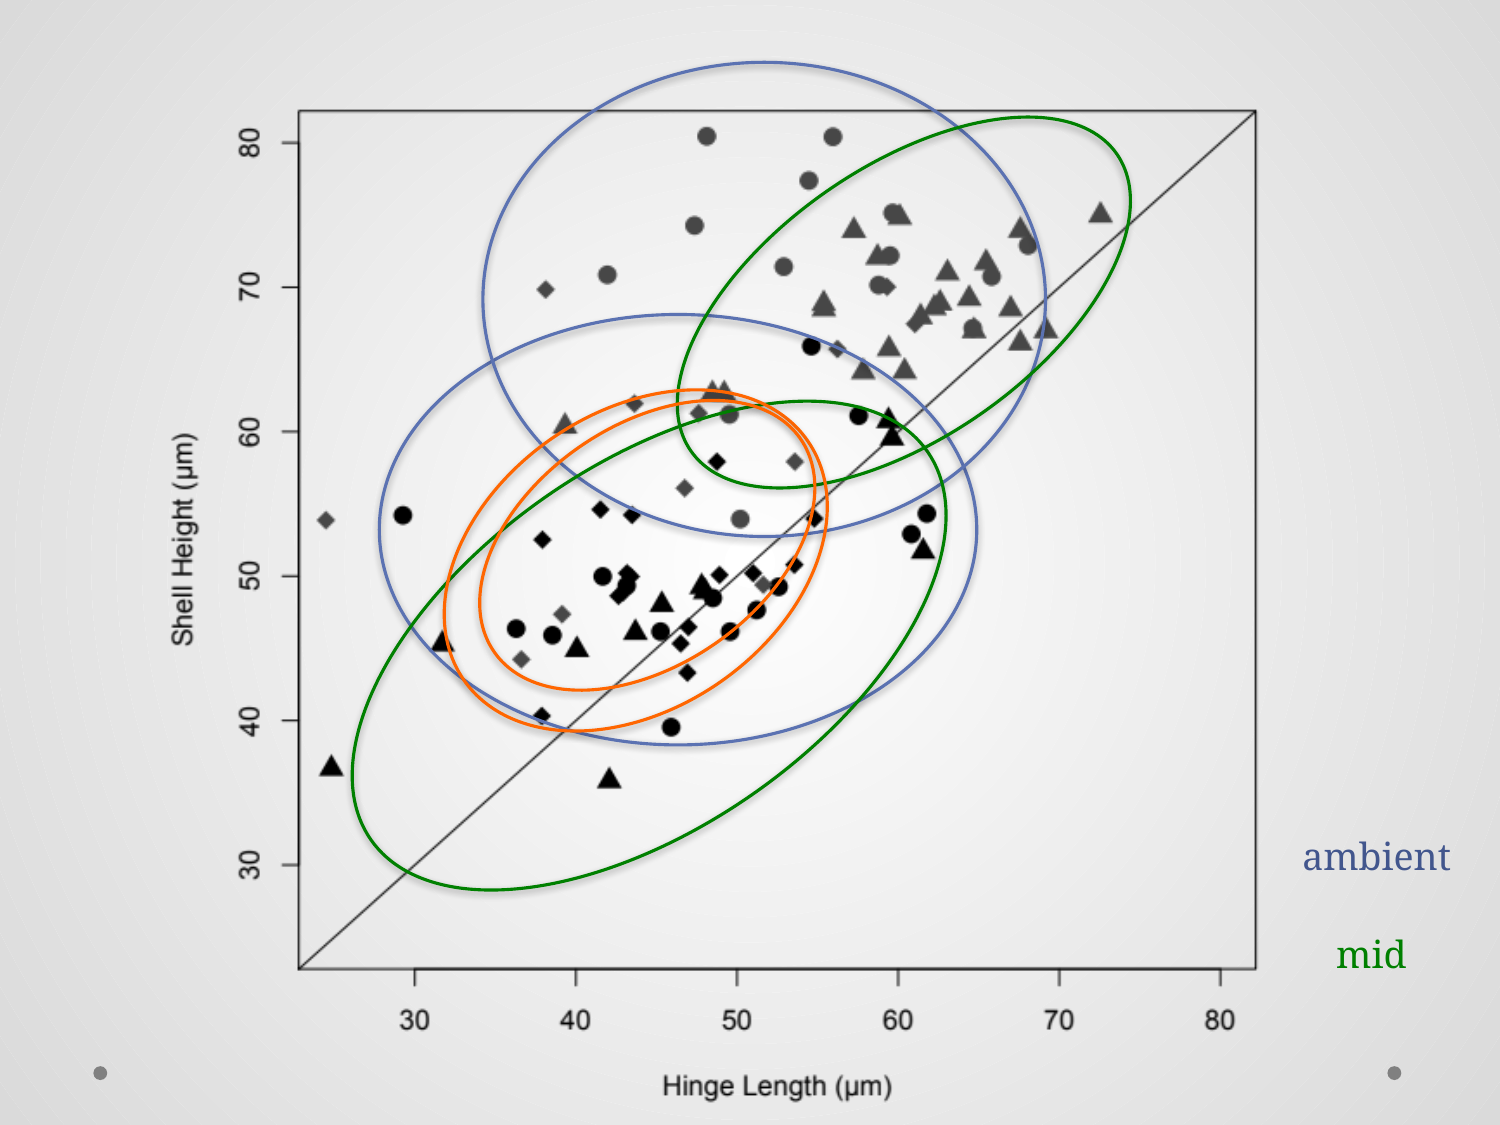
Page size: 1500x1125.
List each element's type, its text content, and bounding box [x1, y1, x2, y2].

text_box mid [1327, 923, 1422, 984]
picture [162, 0, 1323, 1125]
text_box ambient [1327, 825, 1466, 886]
